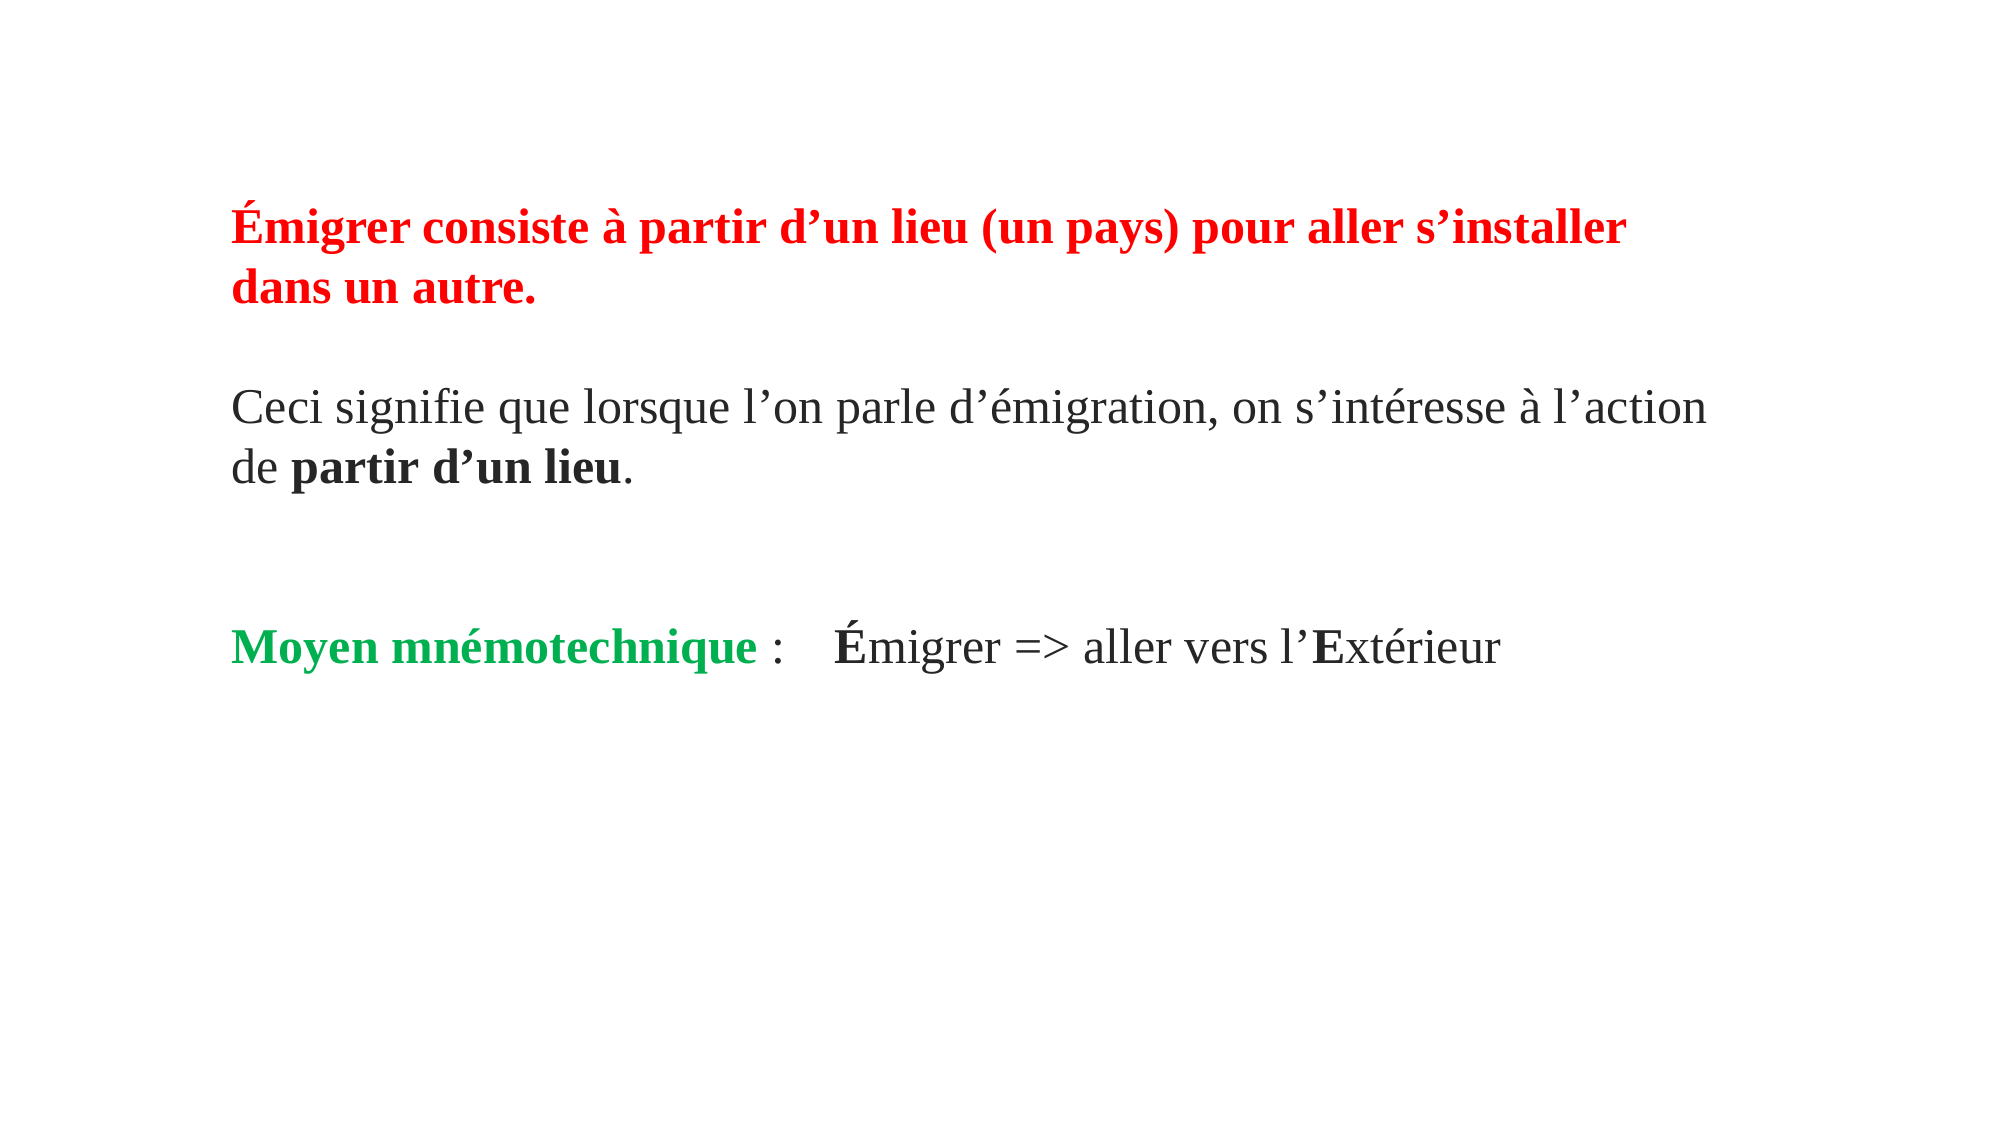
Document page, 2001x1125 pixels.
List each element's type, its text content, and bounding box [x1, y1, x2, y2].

text_box Émigrer consiste à partir d’un lieu (un pays) pour aller s’installer dans un autre. Ceci signifie que lorsque l’on parle d’émigration, on s’intéresse à l’action de partir d’un lieu. Moyen mnémotechnique : Émigrer => aller vers l’Extérieur [216, 186, 1733, 682]
